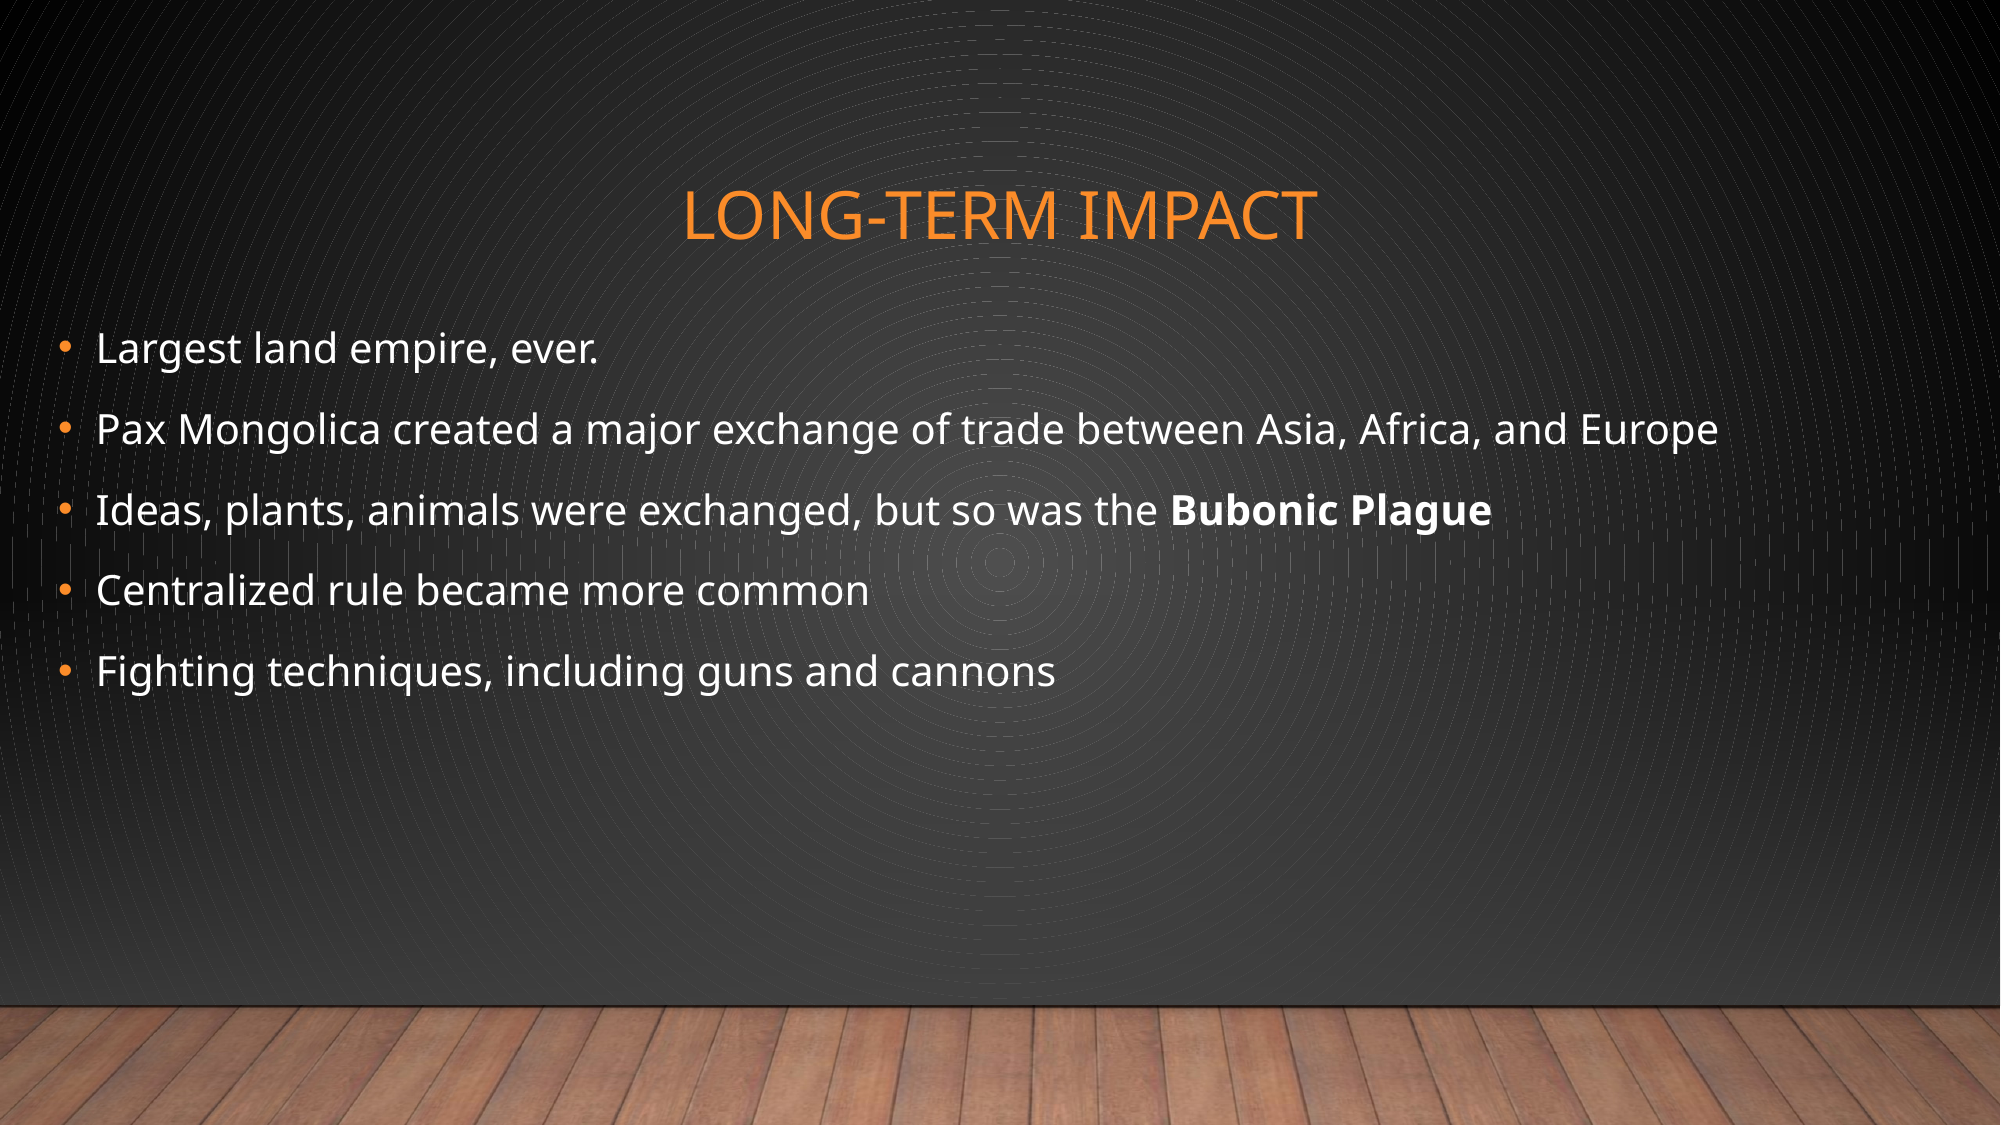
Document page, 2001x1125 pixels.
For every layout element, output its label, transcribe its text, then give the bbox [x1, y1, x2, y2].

picture [0, 1005, 2000, 1125]
list Largest land empire, ever. Pax Mongolica created a major exchange of trade between Asia, Africa, and Europe Ideas, plants, animals were exchanged, but so was the Bubonic Plague Centralized rule became more common Fighting techniques, including guns and cannons [43, 304, 1896, 947]
title Long-Term Impact [238, 131, 1763, 304]
